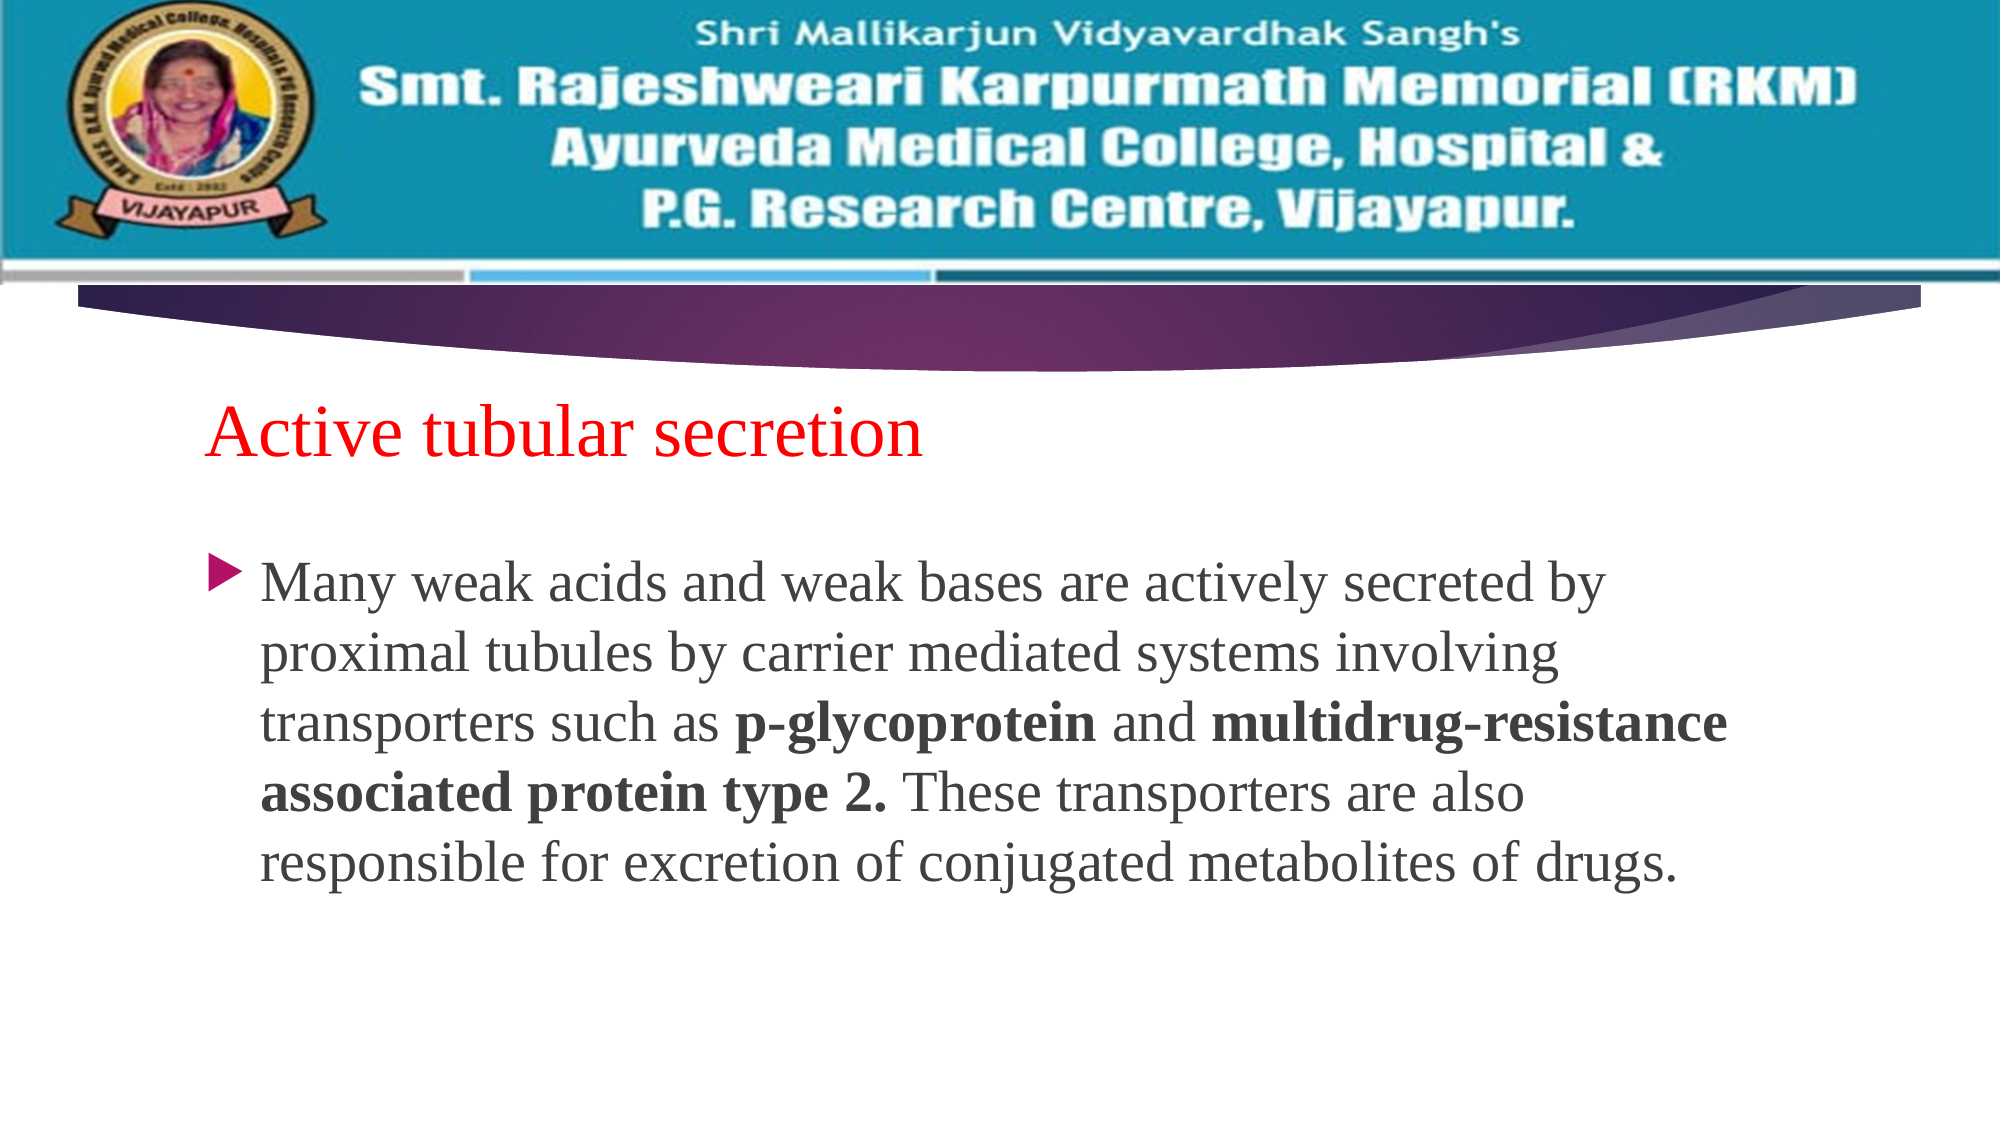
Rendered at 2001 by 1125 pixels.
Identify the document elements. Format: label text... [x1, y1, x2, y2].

picture [0, 0, 2000, 285]
title Active tubular secretion [189, 366, 1627, 487]
list Many weak acids and weak bases are actively secreted by proximal tubules by carrier mediated systems involving transporters such as p-glycoprotein and multidrug-resistance associated protein type 2. These transporters are also responsible for excretion of conjugated metabolites of drugs. [189, 536, 1754, 1001]
